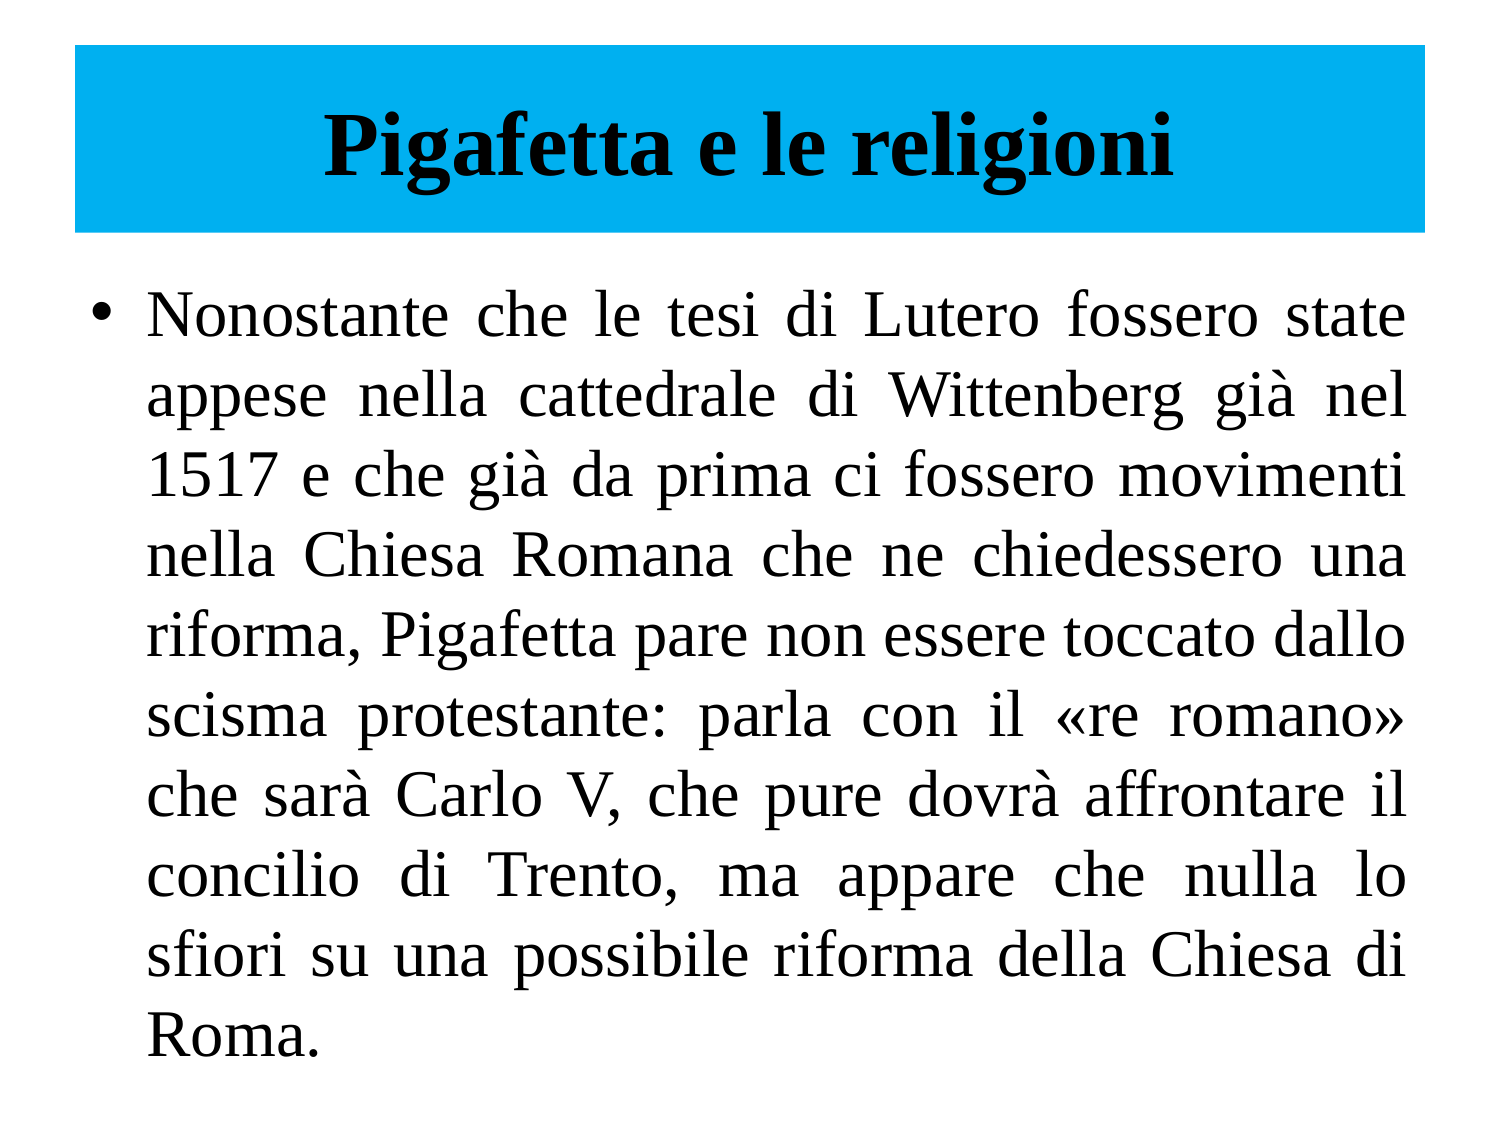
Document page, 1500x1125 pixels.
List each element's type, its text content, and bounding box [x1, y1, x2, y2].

title Pigafetta e le religioni [75, 45, 1425, 233]
list Nonostante che le tesi di Lutero fossero state appese nella cattedrale di Wittenberg già nel 1517 e che già da prima ci fossero movimenti nella Chiesa Romana che ne chiedessero una riforma, Pigafetta pare non essere toccato dallo scisma protestante: parla con il «re romano» che sarà Carlo V, che pure dovrà affrontare il concilio di Trento, ma appare che nulla lo sfiori su una possibile riforma della Chiesa di Roma. [75, 262, 1425, 1125]
